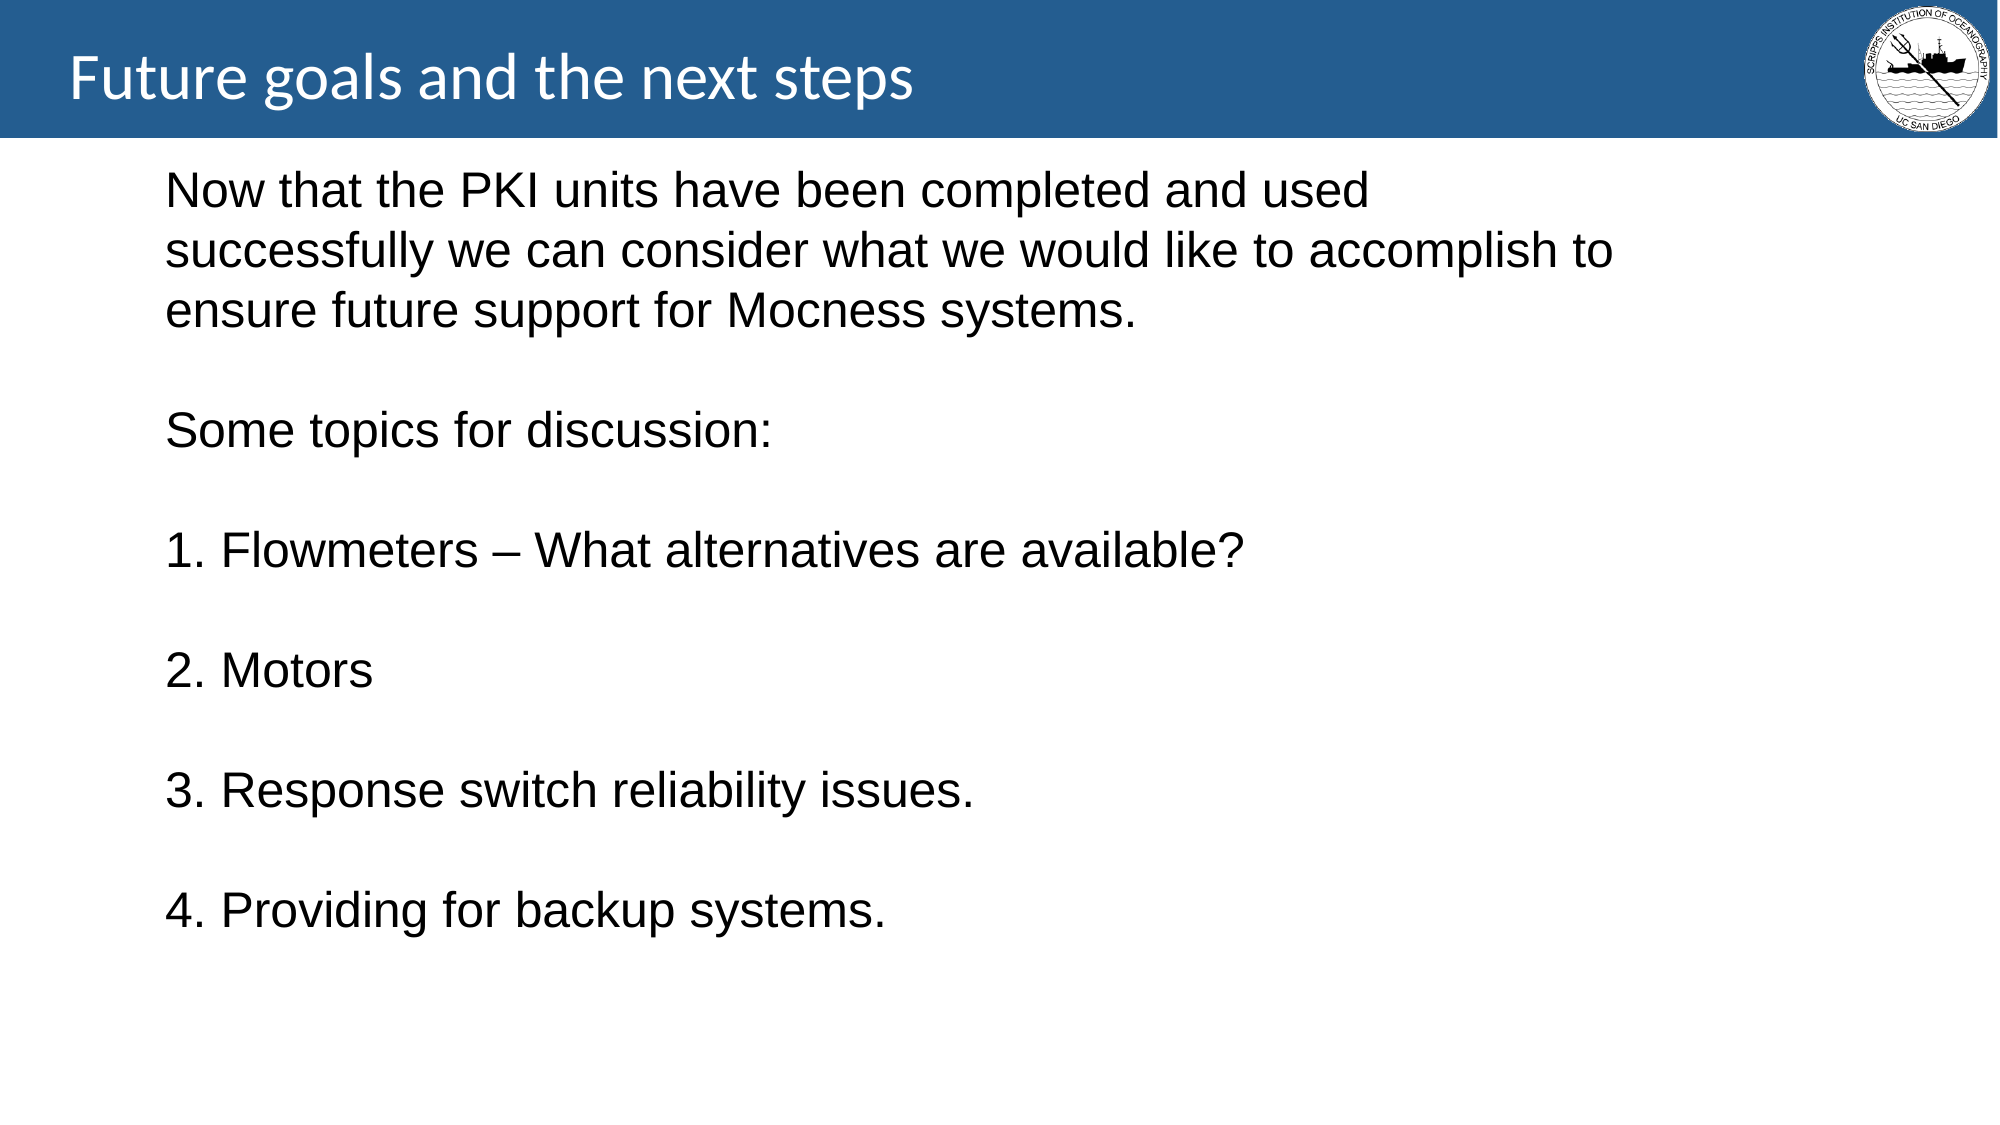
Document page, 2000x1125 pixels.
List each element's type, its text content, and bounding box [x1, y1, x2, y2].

text_box Future goals and the next steps [55, 25, 1049, 120]
picture [1864, 6, 1990, 132]
text_box Now that the PKI units have been completed and used successfully we can consider what we would like to accomplish to ensure future support for Mocness systems. Some topics for discussion: 1. Flowmeters – What alternatives are available? 2. Motors 3. Response switch reliability issues. 4. Providing for backup systems. [150, 149, 1634, 1005]
